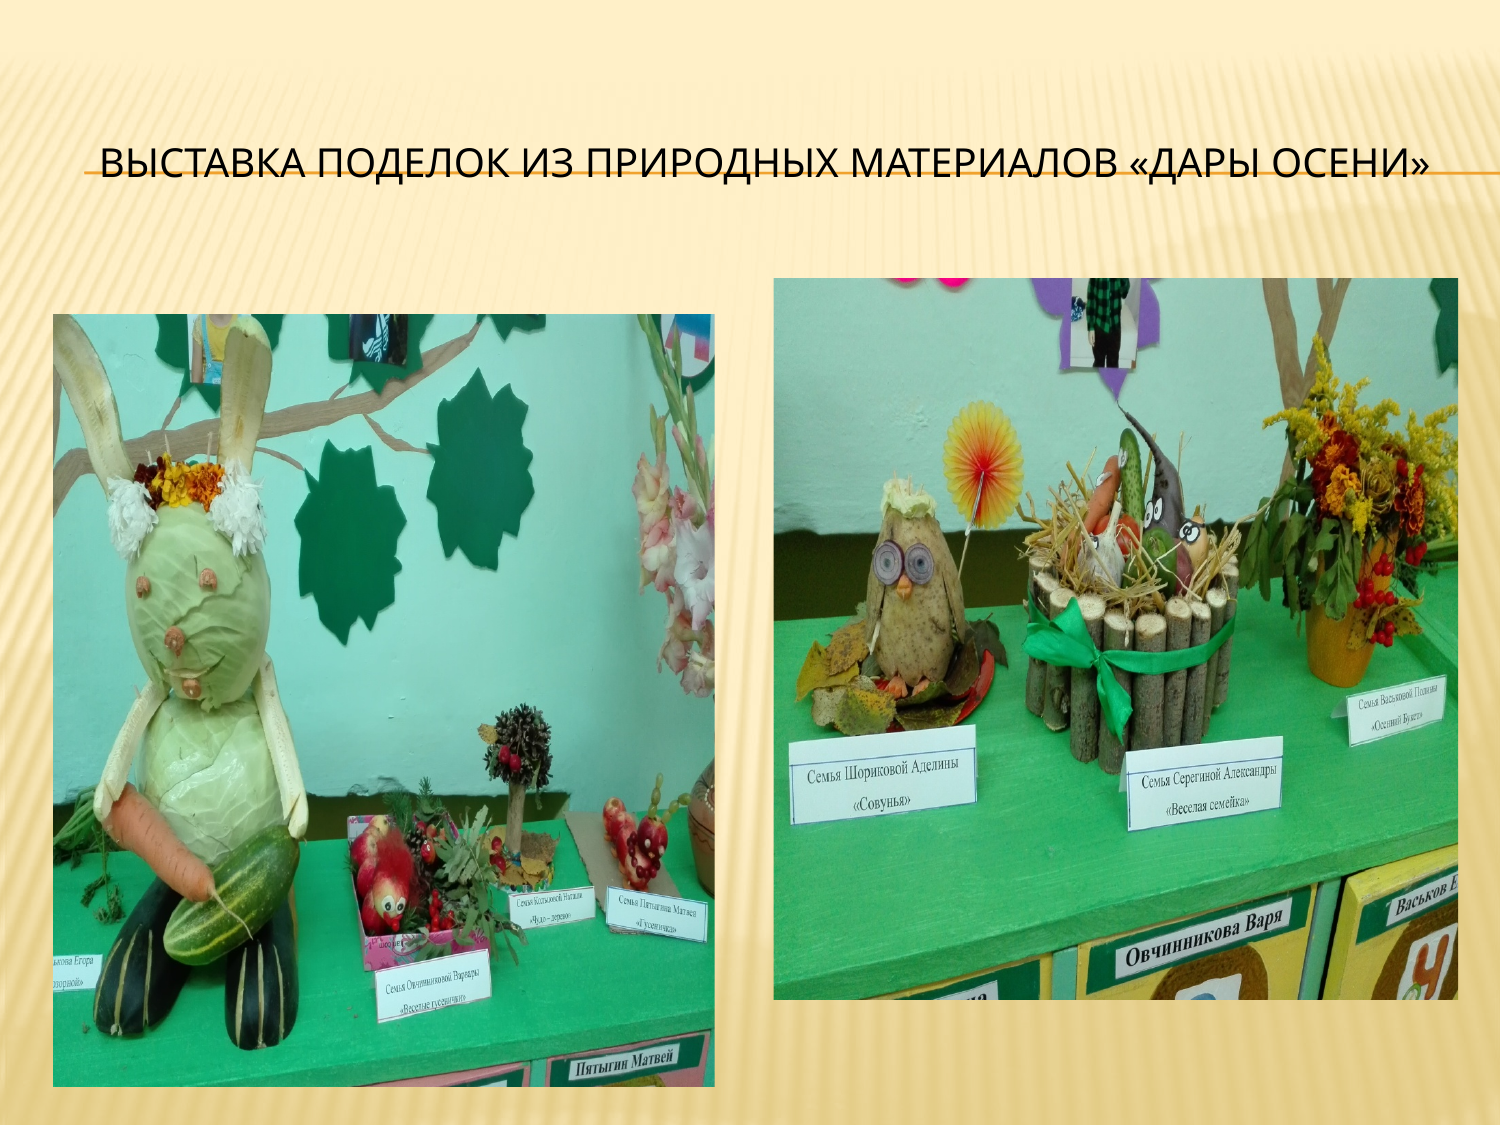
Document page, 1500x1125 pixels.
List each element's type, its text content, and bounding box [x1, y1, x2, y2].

picture [52, 314, 715, 1087]
title Выставка поделок из природных материалов «Дары осени» [53, 113, 1479, 252]
picture [773, 278, 1459, 1000]
